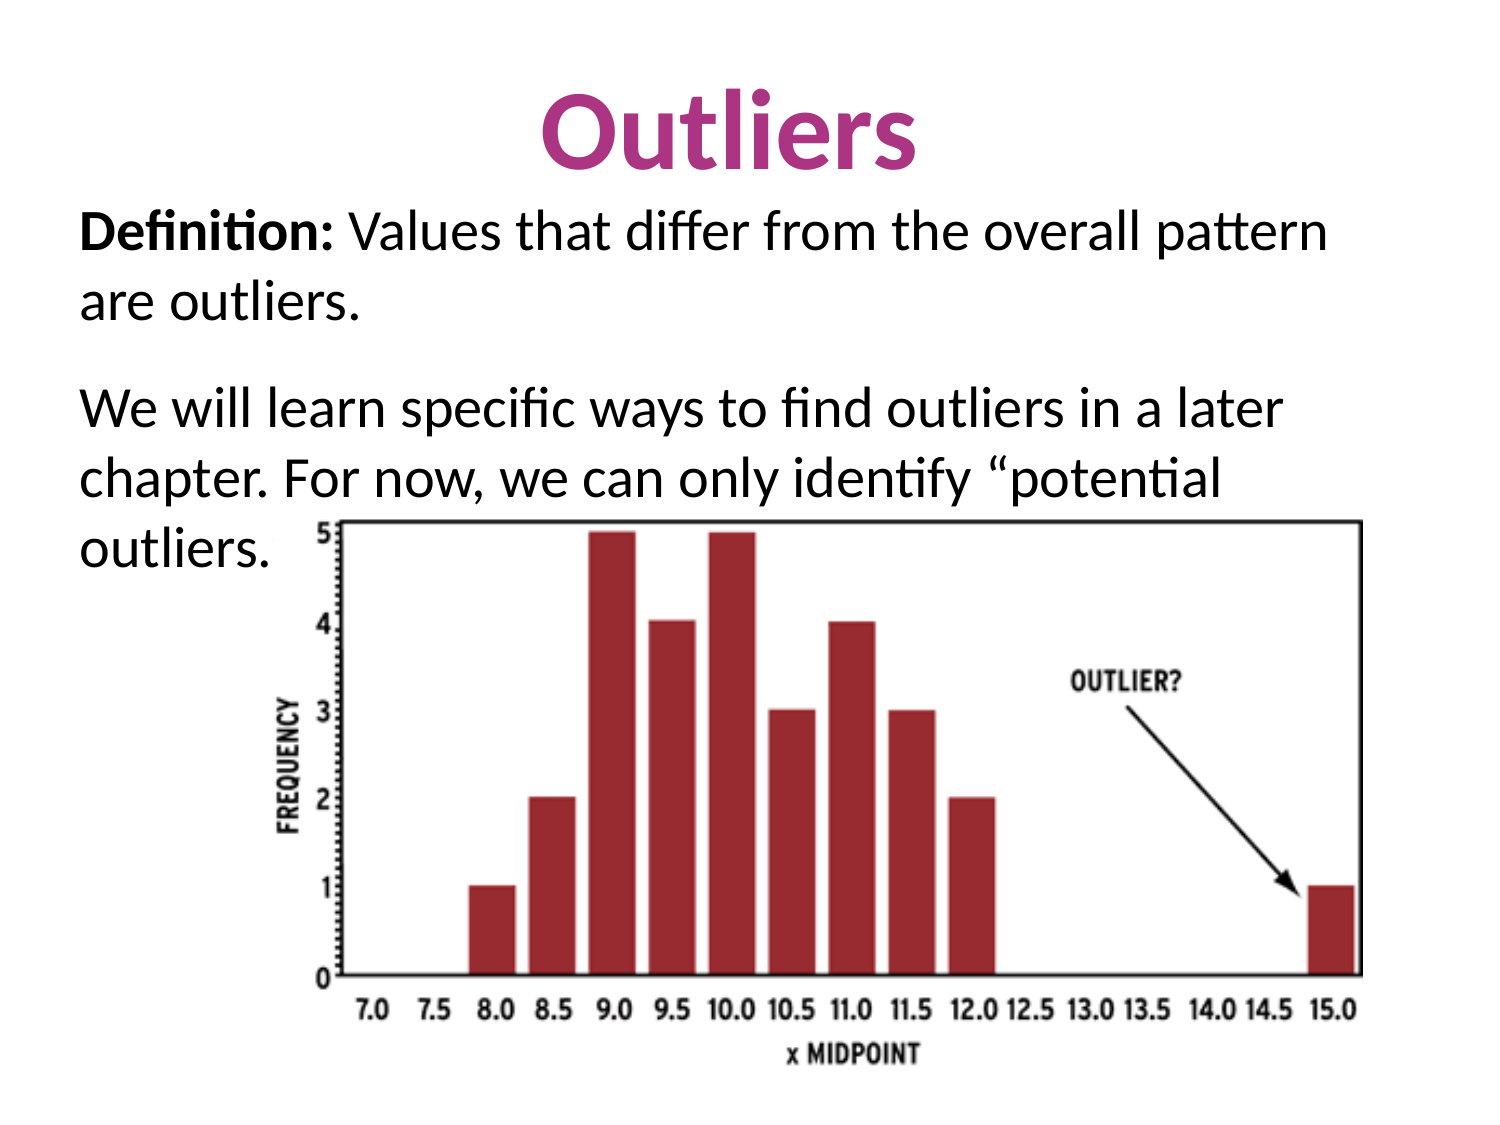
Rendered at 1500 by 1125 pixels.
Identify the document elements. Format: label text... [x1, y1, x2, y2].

picture [272, 517, 1364, 1073]
text_box Outliers Definition: Values that differ from the overall pattern are outliers. We will learn specific ways to find outliers in a later chapter. For now, we can only identify “potential outliers.” [64, 27, 1395, 587]
